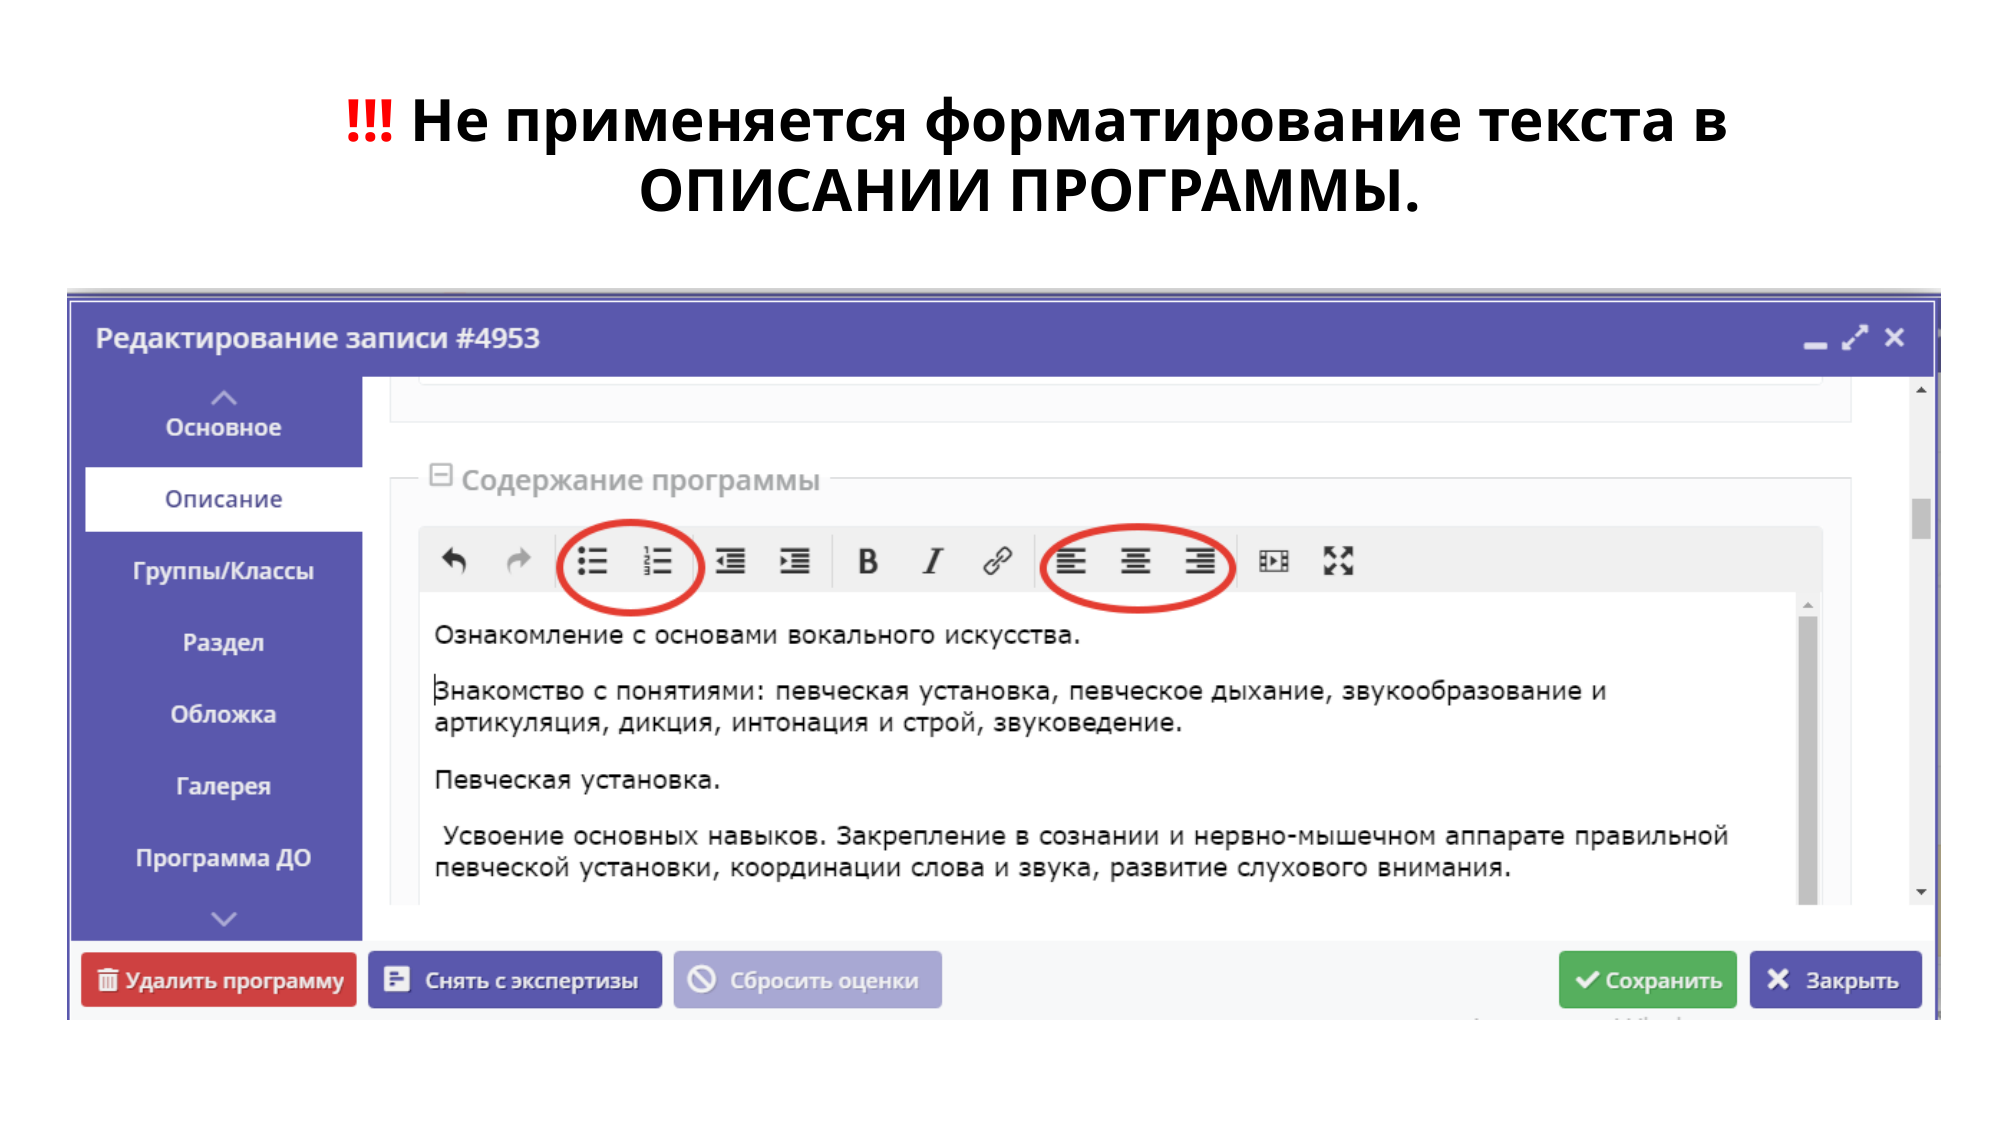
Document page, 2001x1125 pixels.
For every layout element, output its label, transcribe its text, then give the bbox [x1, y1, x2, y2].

text_box !!! Не применяется форматирование текста в ОПИСАНИИ ПРОГРАММЫ. [268, 75, 1807, 231]
picture [67, 288, 1941, 1021]
